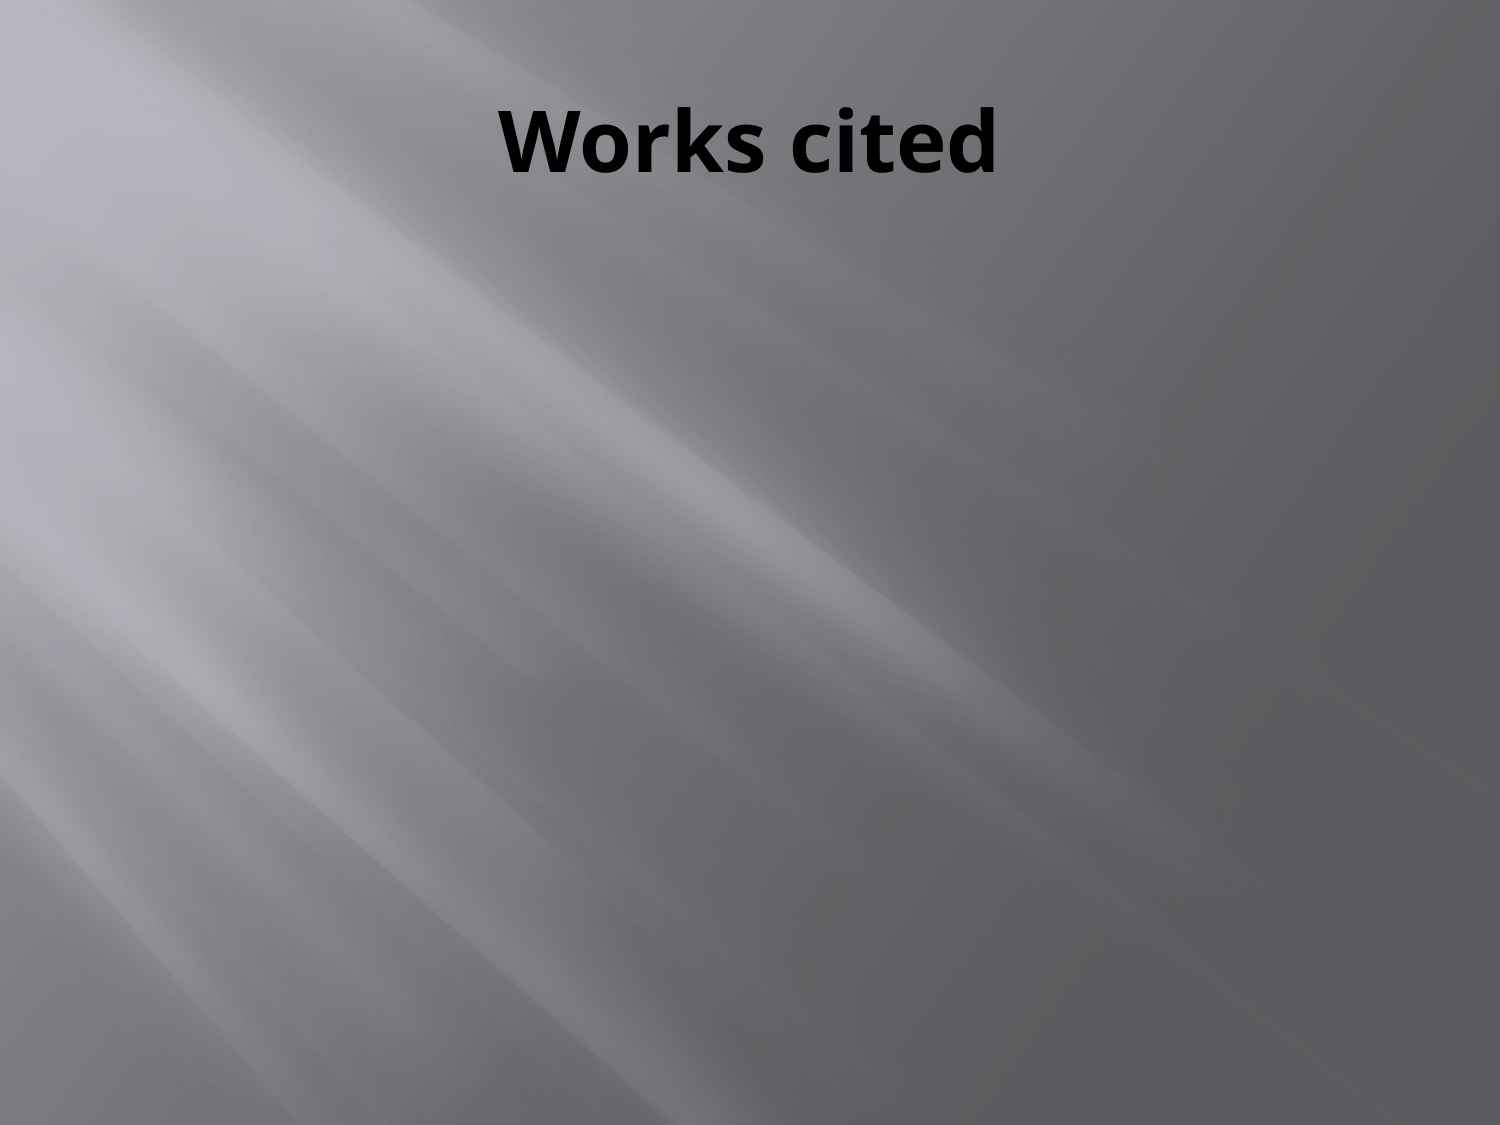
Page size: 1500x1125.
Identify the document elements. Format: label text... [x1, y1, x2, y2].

title Works cited [75, 45, 1425, 233]
